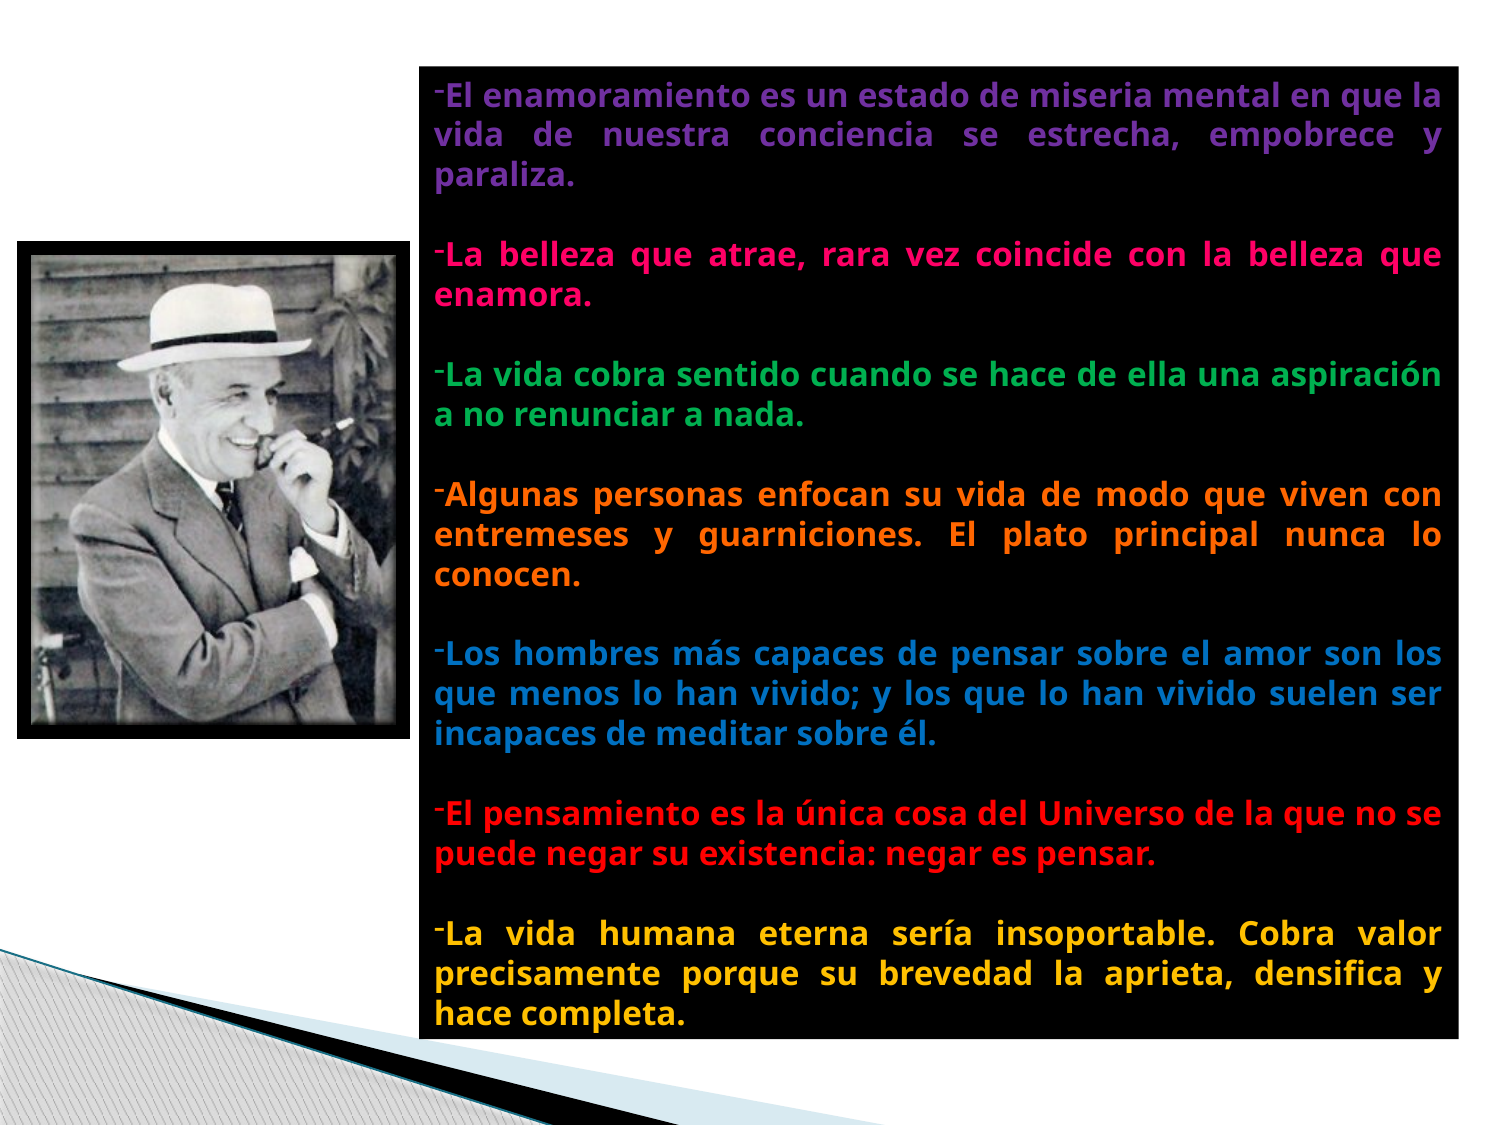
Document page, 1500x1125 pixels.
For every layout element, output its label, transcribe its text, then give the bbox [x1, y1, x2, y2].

picture [30, 255, 396, 725]
text_box El enamoramiento es un estado de miseria mental en que la vida de nuestra conciencia se estrecha, empobrece y paraliza. La belleza que atrae, rara vez coincide con la belleza que enamora. La vida cobra sentido cuando se hace de ella una aspiración a no renunciar a nada. Algunas personas enfocan su vida de modo que viven con entremeses y guarniciones. El plato principal nunca lo conocen. Los hombres más capaces de pensar sobre el amor son los que menos lo han vivido; y los que lo han vivido suelen ser incapaces de meditar sobre él. El pensamiento es la única cosa del Universo de la que no se puede negar su existencia: negar es pensar. La vida humana eterna sería insoportable. Cobra valor precisamente porque su brevedad la aprieta, densifica y hace completa. [419, 66, 1459, 1040]
